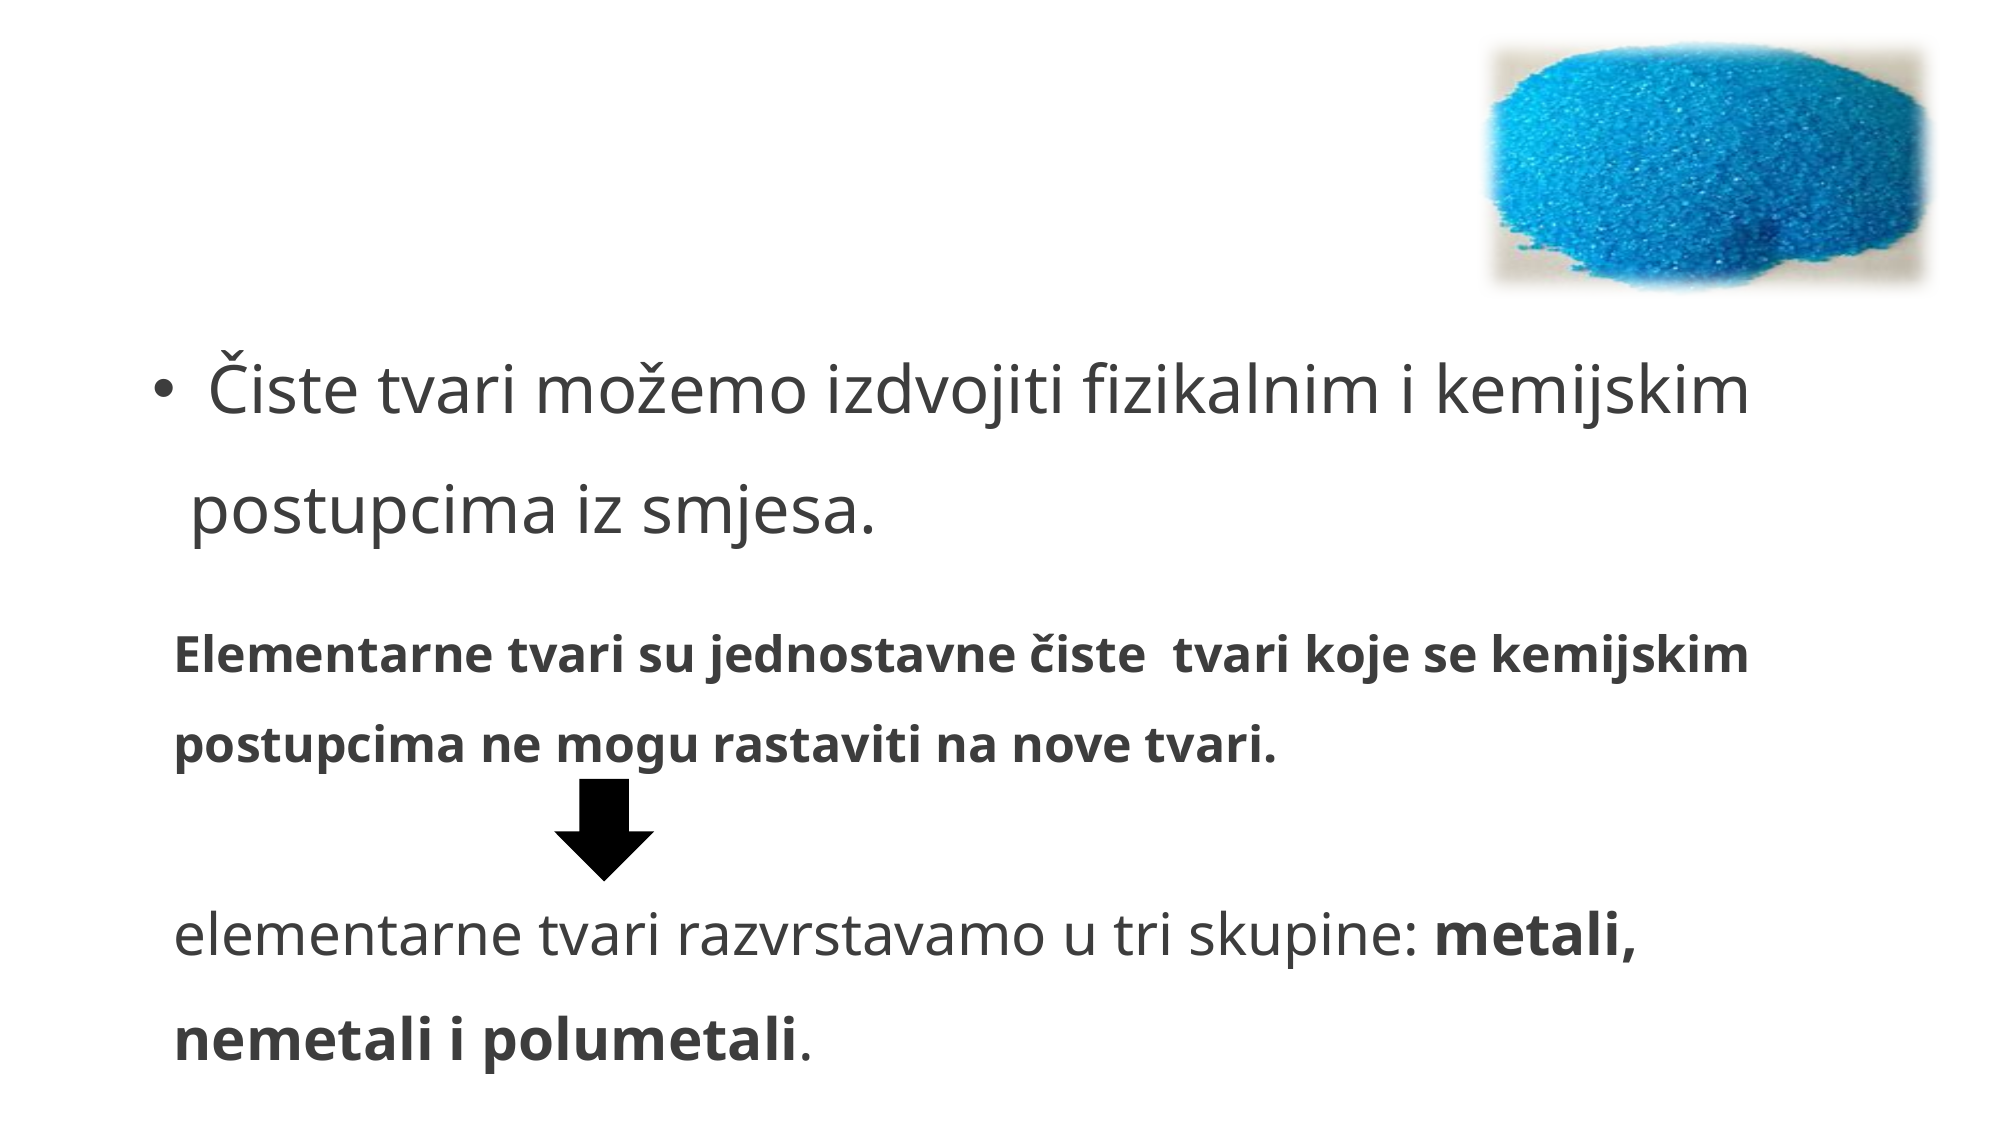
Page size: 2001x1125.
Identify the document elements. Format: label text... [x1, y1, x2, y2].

picture [1476, 31, 1942, 300]
text_box [556, 780, 652, 880]
list Čiste tvari možemo izdvojiti fizikalnim i kemijskim postupcima iz smjesa. [137, 299, 1863, 1014]
text_box Elementarne tvari su jednostavne čiste tvari koje se kemijskim postupcima ne mogu rastaviti na nove tvari. elementarne tvari razvrstavamo u tri skupine: metali, nemetali i polumetali. [158, 584, 1795, 1080]
